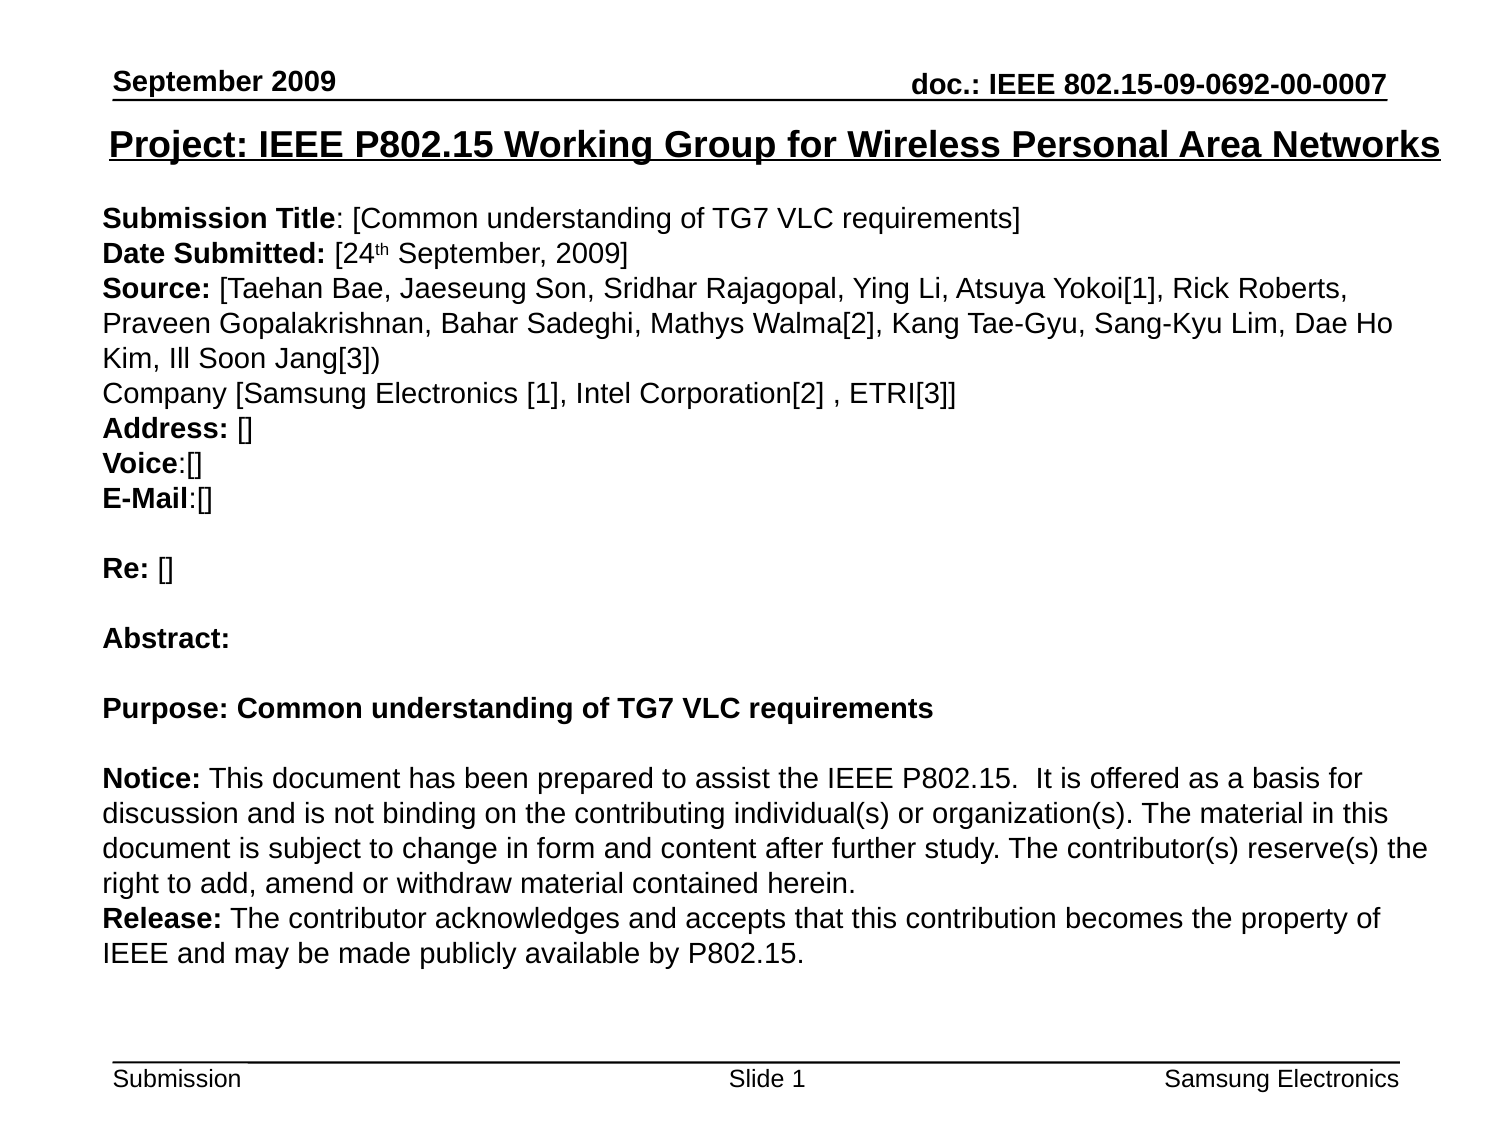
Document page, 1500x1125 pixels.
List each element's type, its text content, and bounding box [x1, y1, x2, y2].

slide_number Slide 1 [709, 1061, 826, 1093]
text_box Project: IEEE P802.15 Working Group for Wireless Personal Area Networks Submission Title: [Common understanding of TG7 VLC requirements] Date Submitted: [24th September, 2009] Source: [Taehan Bae, Jaeseung Son, Sridhar Rajagopal, Ying Li, Atsuya Yokoi[1], Rick Roberts, Praveen Gopalakrishnan, Bahar Sadeghi, Mathys Walma[2], Kang Tae-Gyu, Sang-Kyu Lim, Dae Ho Kim, Ill Soon Jang[3]) Company [Samsung Electronics [1], Intel Corporation[2] , ETRI[3]] Address: [] Voice:[] E-Mail:[] Re: [] Abstract: Purpose: Common understanding of TG7 VLC requirements Notice: This document has been prepared to assist the IEEE P802.15. It is offered as a basis for discussion and is not binding on the contributing individual(s) or organization(s). The material in this document is subject to change in form and content after further study. The contributor(s) reserve(s) the right to add, amend or withdraw material contained herein. Release: The contributor acknowledges and accepts that this contribution becomes the property of IEEE and may be made publicly available by P802.15. [87, 112, 1463, 1012]
footer Samsung Electronics [887, 1062, 1401, 1093]
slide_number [112, 61, 376, 98]
